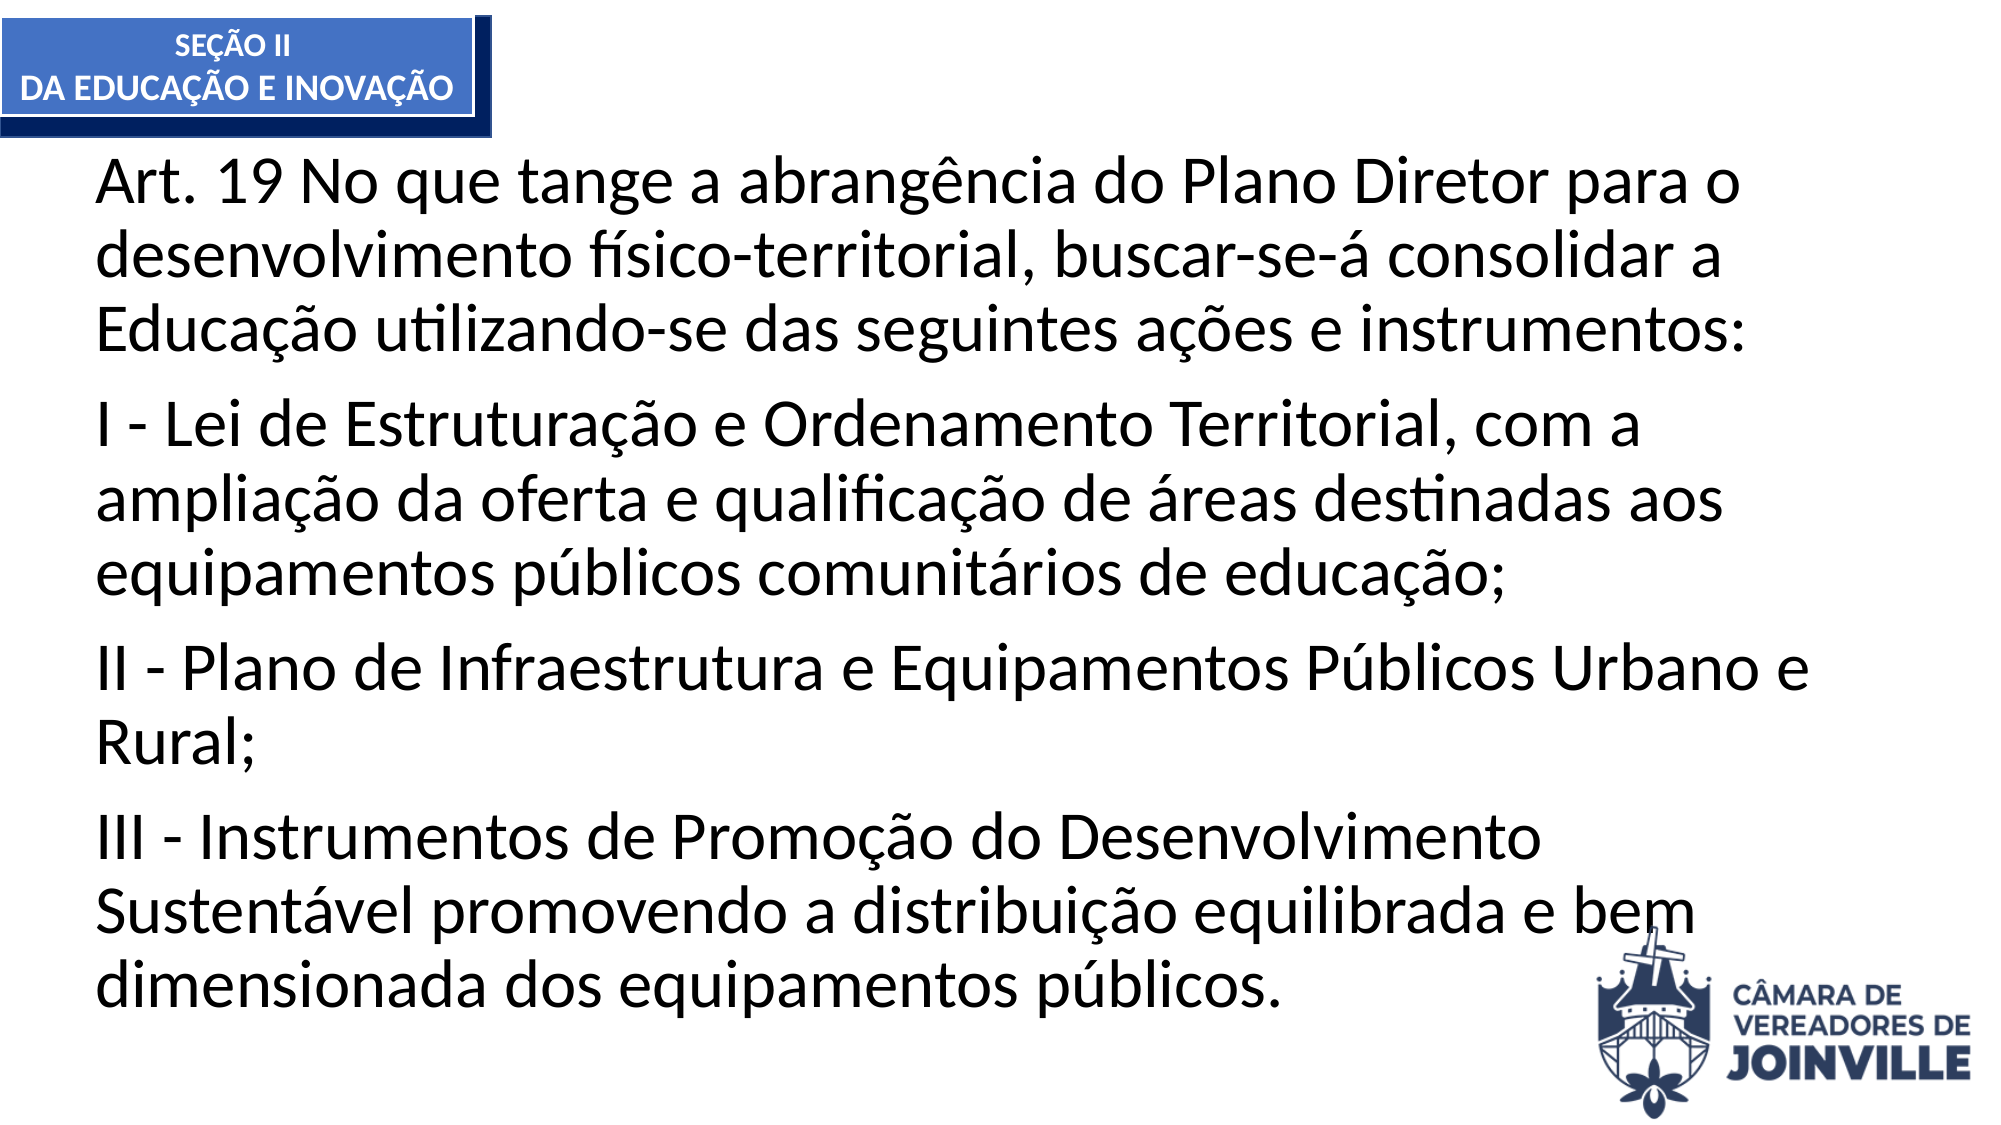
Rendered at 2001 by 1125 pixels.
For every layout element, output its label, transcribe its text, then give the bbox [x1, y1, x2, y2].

text_box [0, 15, 492, 138]
text_box SEÇÃO II DA EDUCAÇÃO E INOVAÇÃO [0, 14, 475, 117]
picture [1473, 919, 2000, 1125]
list Art. 19 No que tange a abrangência do Plano Diretor para o desenvolvimento físico-territorial, buscar-se-á consolidar a Educação utilizando-se das seguintes ações e instrumentos: I - Lei de Estruturação e Ordenamento Territorial, com a ampliação da oferta e qualificação de áreas destinadas aos equipamentos públicos comunitários de educação; II - Plano de Infraestrutura e Equipamentos Públicos Urbano e Rural; III - Instrumentos de Promoção do Desenvolvimento Sustentável promovendo a distribuição equilibrada e bem dimensionada dos equipamentos públicos. [80, 136, 1884, 988]
